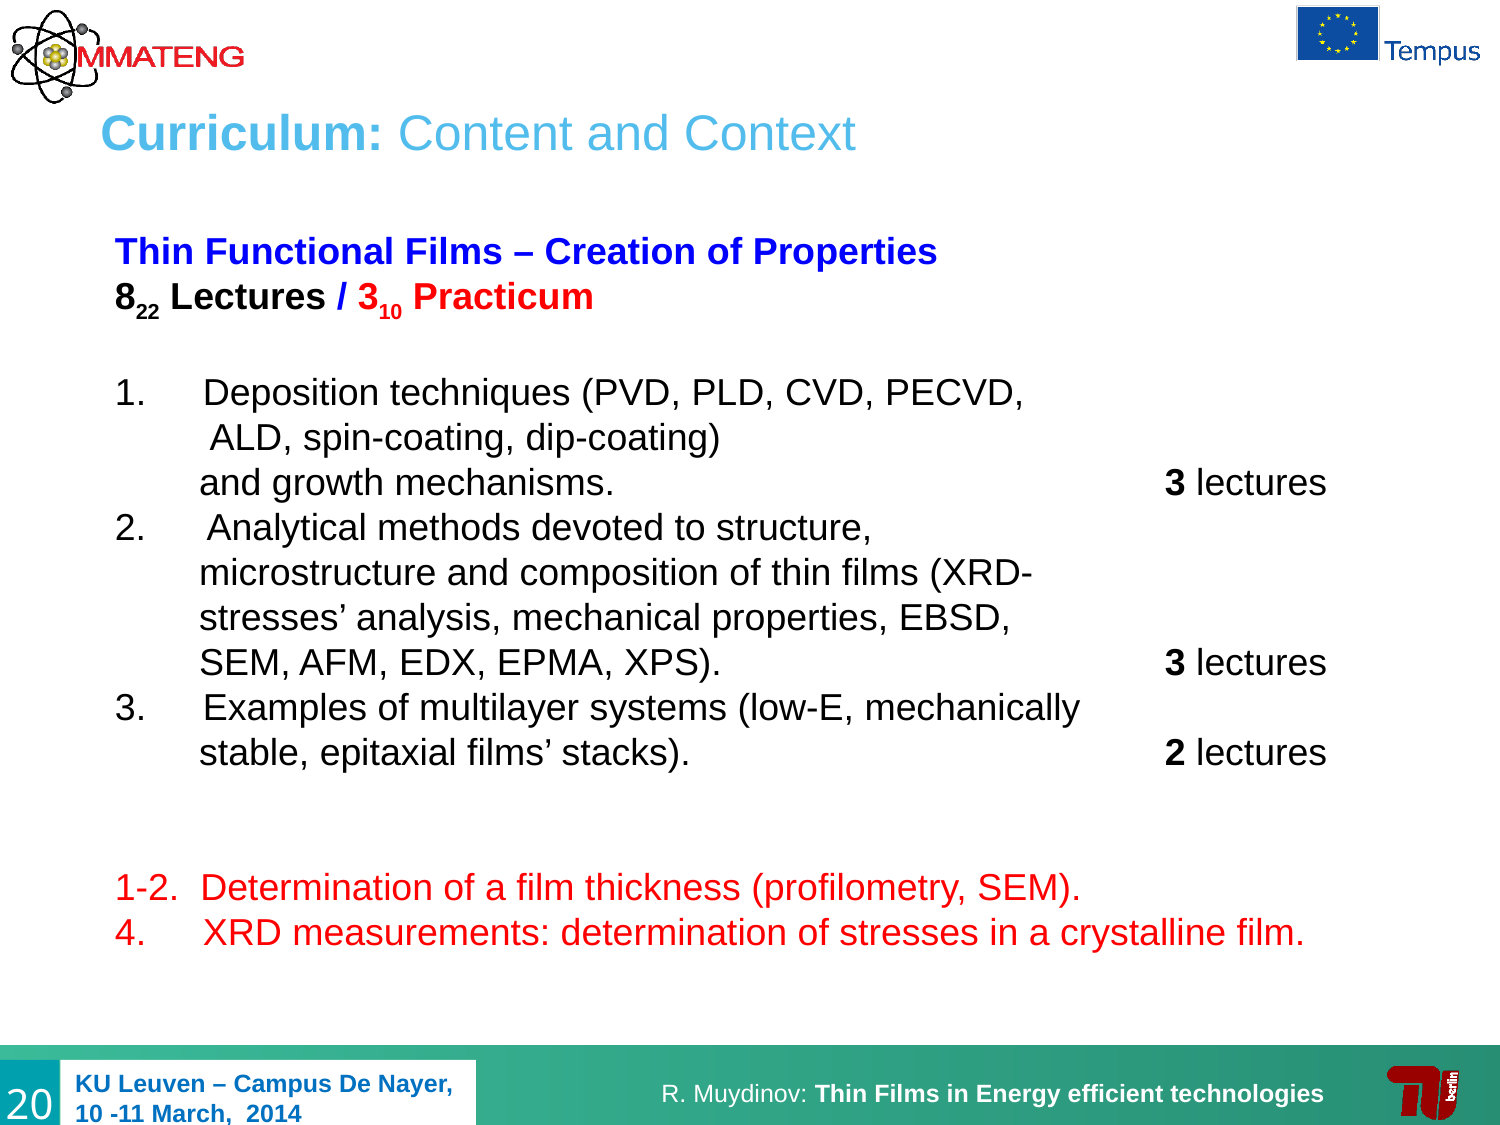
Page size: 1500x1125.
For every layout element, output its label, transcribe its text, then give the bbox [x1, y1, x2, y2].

picture [1387, 1064, 1460, 1122]
text_box Thin Functional Films – Creation of Properties 822 Lectures / 310 Practicum Deposition techniques (PVD, PLD, CVD, PECVD, ALD, spin-coating, dip-coating) and growth mechanisms. 3 lectures 2. Analytical methods devoted to structure, microstructure and composition of thin films (XRD- stresses’ analysis, mechanical properties, EBSD, SEM, AFM, EDX, EPMA, XPS). 3 lectures Examples of multilayer systems (low-E, mechanically stable, epitaxial films’ stacks). 2 lectures 1-2. Determination of a film thickness (profilometry, SEM). XRD measurements: determination of stresses in a crystalline film. [100, 219, 1447, 961]
picture [1290, 0, 1500, 79]
title Curriculum: Content and Context [100, 90, 1468, 161]
picture [0, 0, 254, 114]
text_box R. Muydinov: Thin Films in Energy efficient technologies [646, 1070, 1341, 1116]
